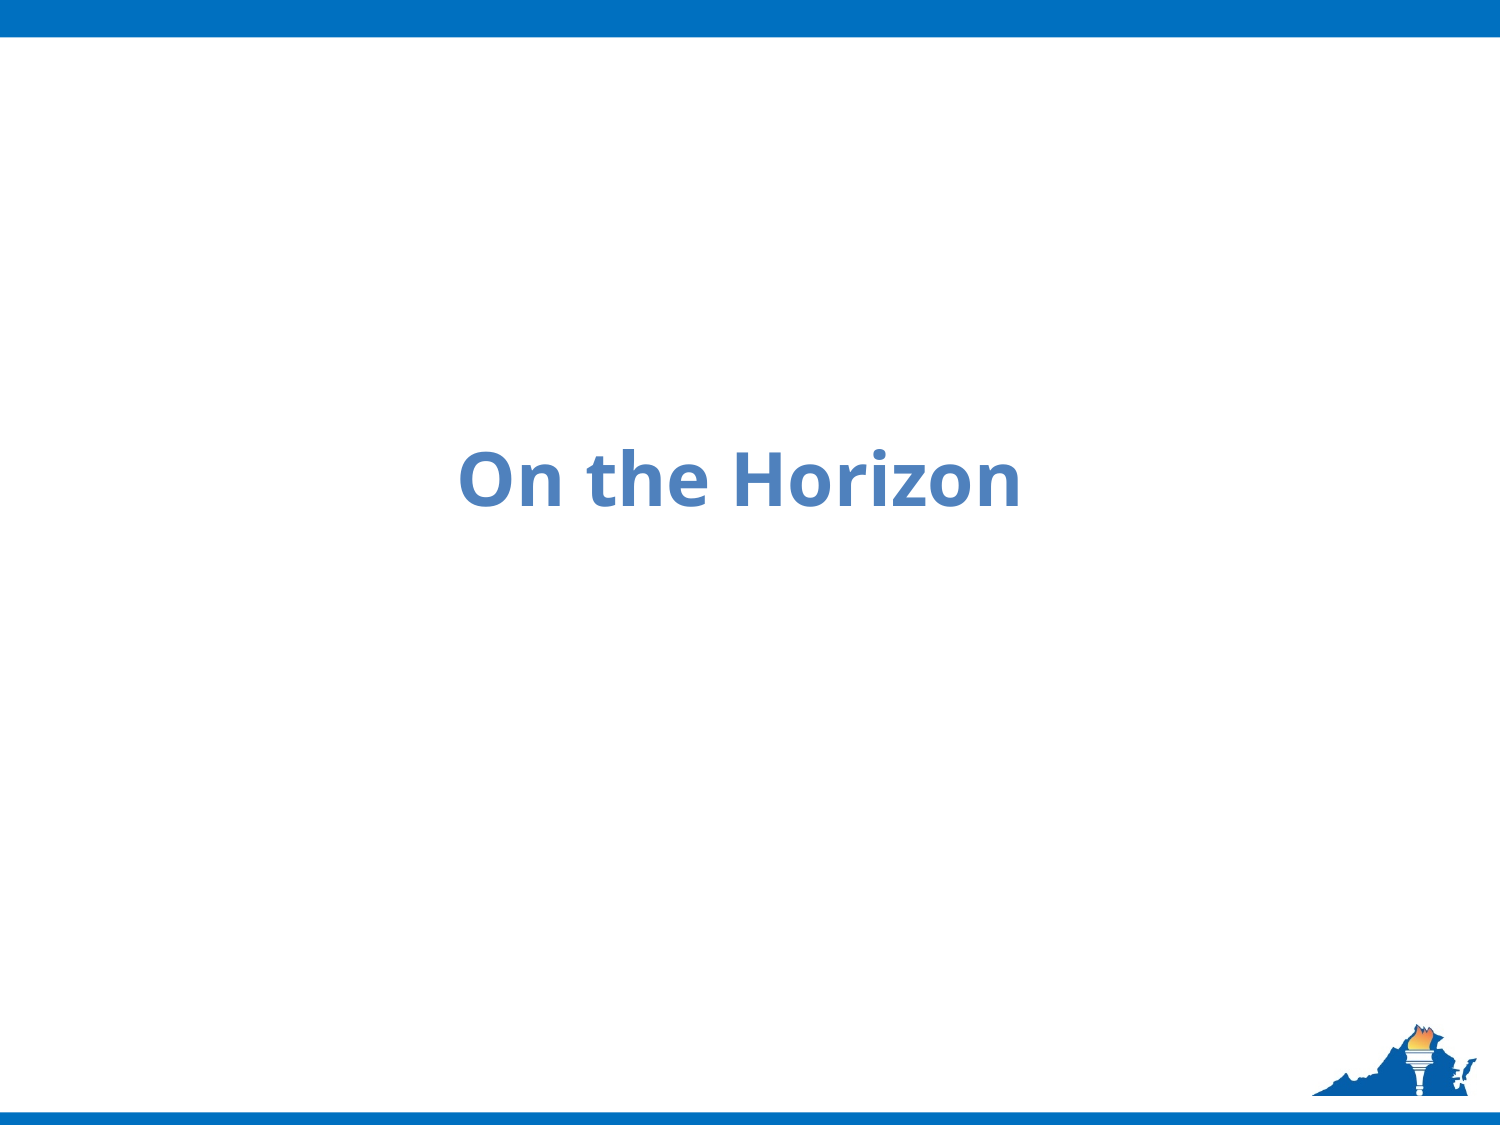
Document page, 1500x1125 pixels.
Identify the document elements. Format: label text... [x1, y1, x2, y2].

picture [1312, 1024, 1477, 1096]
title On the Horizon [75, 437, 1425, 625]
